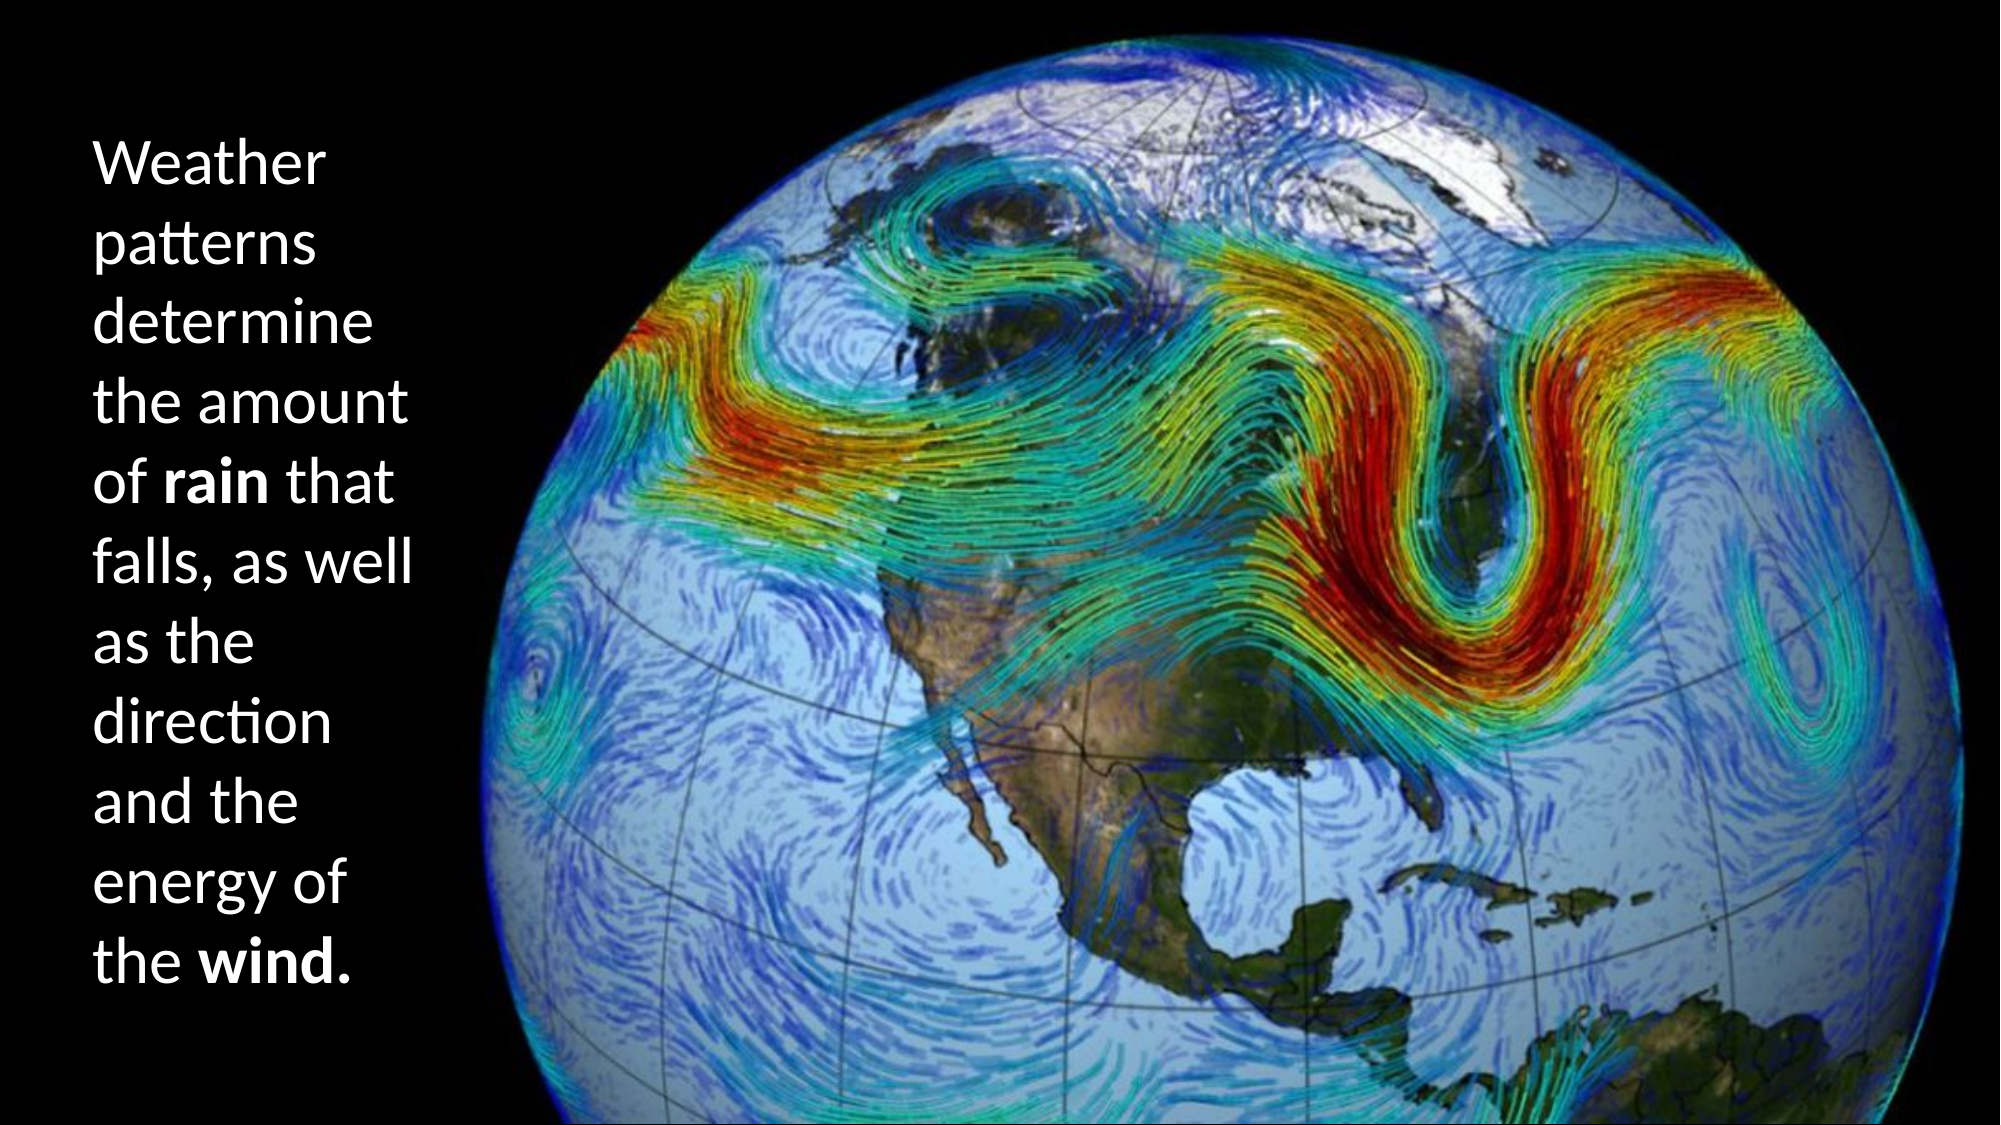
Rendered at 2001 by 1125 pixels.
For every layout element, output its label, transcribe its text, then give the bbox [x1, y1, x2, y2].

text_box Weather patterns determine the amount of rain that falls, as well as the direction and the energy of the wind. [77, 110, 220, 1005]
picture [220, 0, 2000, 1124]
